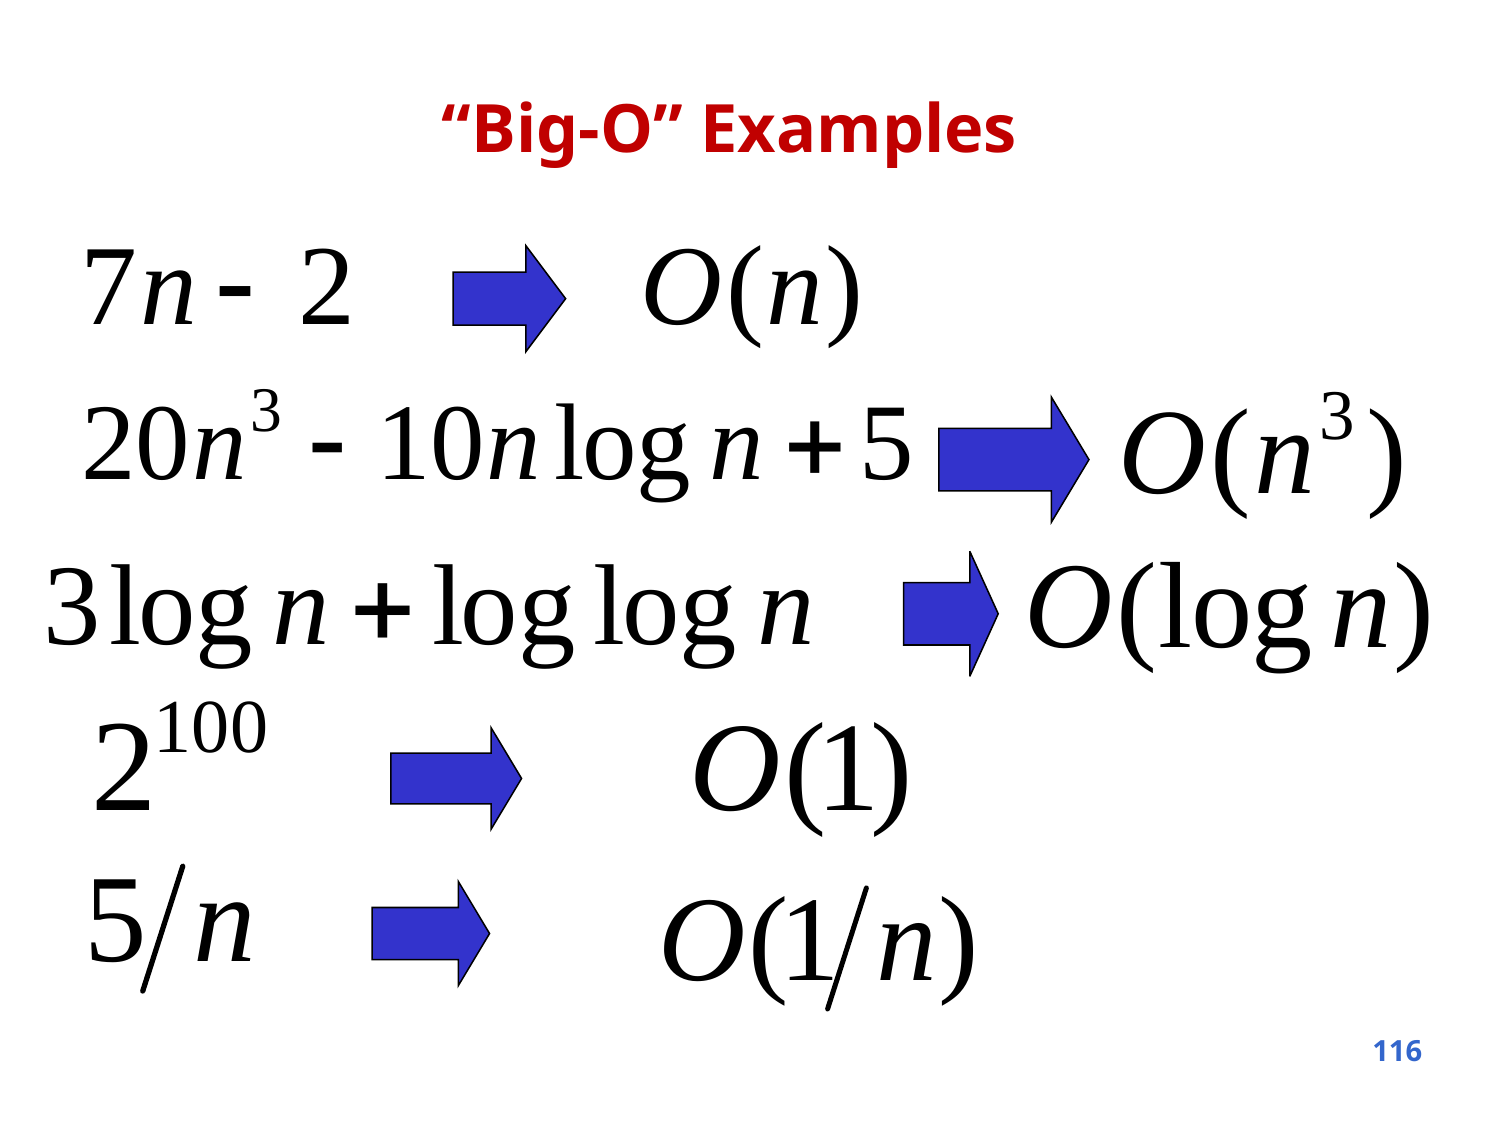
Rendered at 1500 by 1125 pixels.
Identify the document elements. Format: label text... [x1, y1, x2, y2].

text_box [643, 859, 998, 1032]
slide_number 116 [1249, 1024, 1438, 1101]
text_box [1104, 361, 1430, 533]
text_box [1009, 534, 1459, 699]
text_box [627, 219, 883, 360]
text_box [71, 668, 290, 833]
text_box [674, 693, 939, 857]
text_box [938, 397, 1089, 523]
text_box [64, 361, 928, 526]
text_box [29, 538, 833, 693]
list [64, 219, 378, 354]
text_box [69, 836, 279, 1014]
text_box [453, 245, 566, 352]
text_box [903, 551, 999, 677]
text_box [372, 881, 490, 986]
text_box [390, 727, 522, 830]
text_box “Big-O” Examples [253, 78, 1206, 173]
